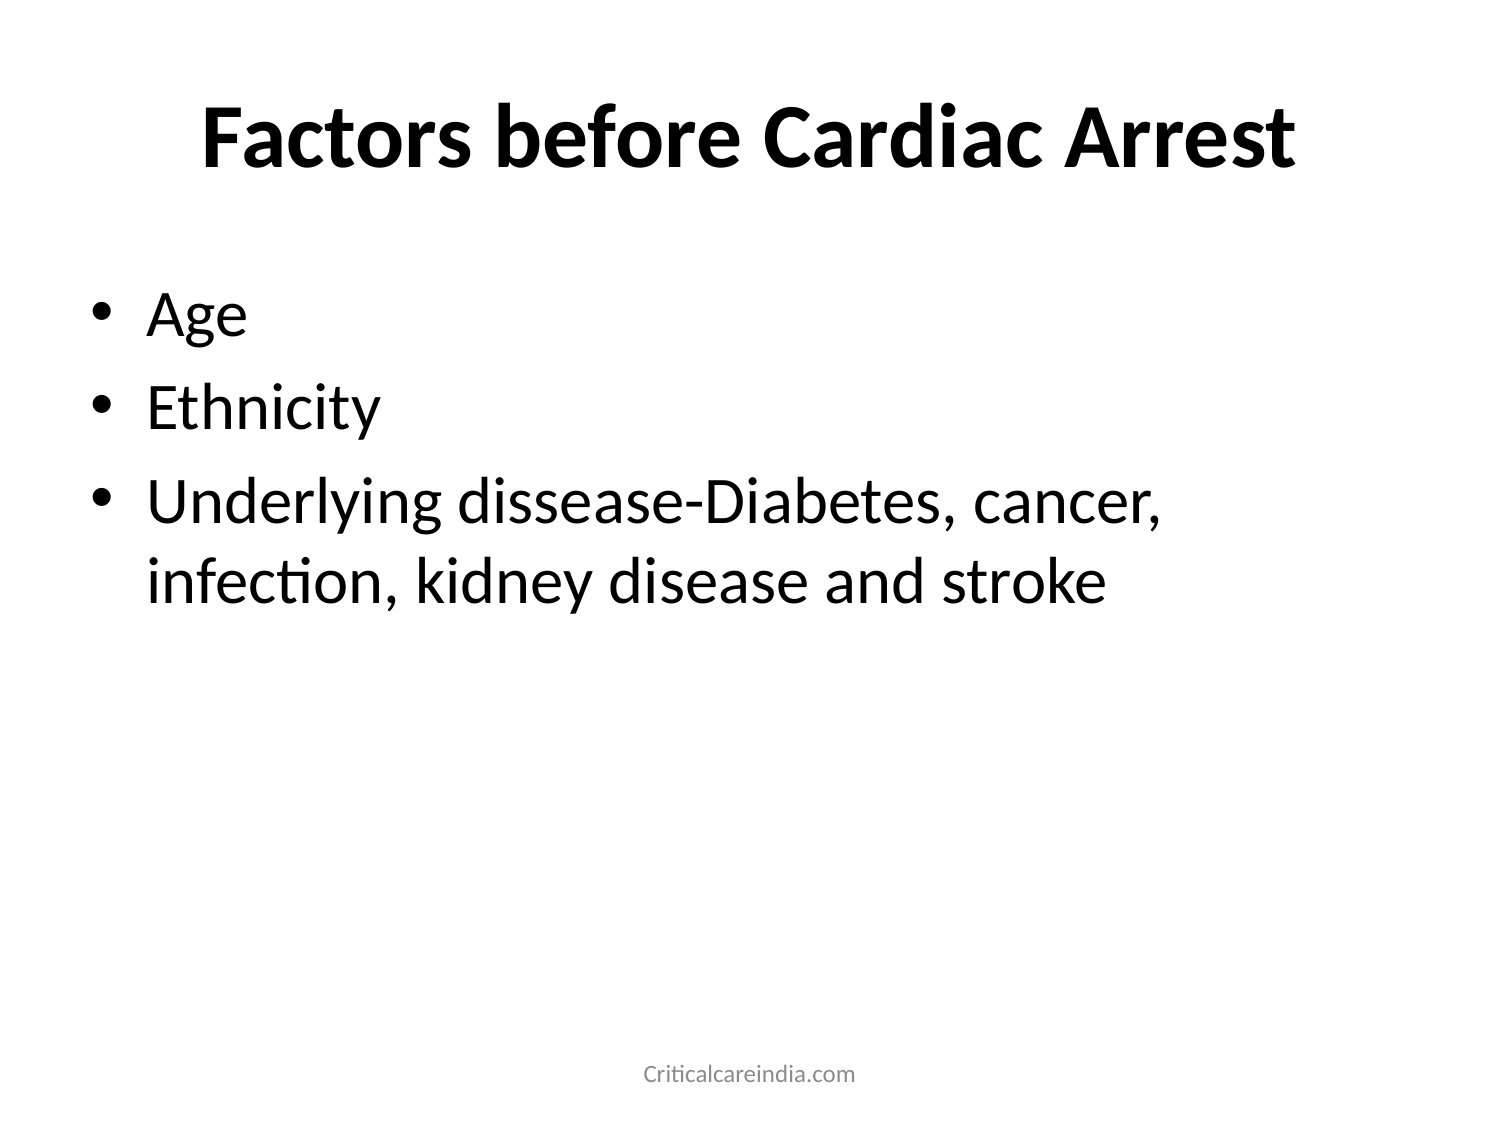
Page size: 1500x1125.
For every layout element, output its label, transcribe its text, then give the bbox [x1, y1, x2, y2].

title Factors before Cardiac Arrest [75, 37, 1425, 225]
footer Criticalcareindia.com [512, 1042, 988, 1103]
list Age Ethnicity Underlying dissease-Diabetes, cancer, infection, kidney disease and stroke [75, 262, 1425, 1005]
